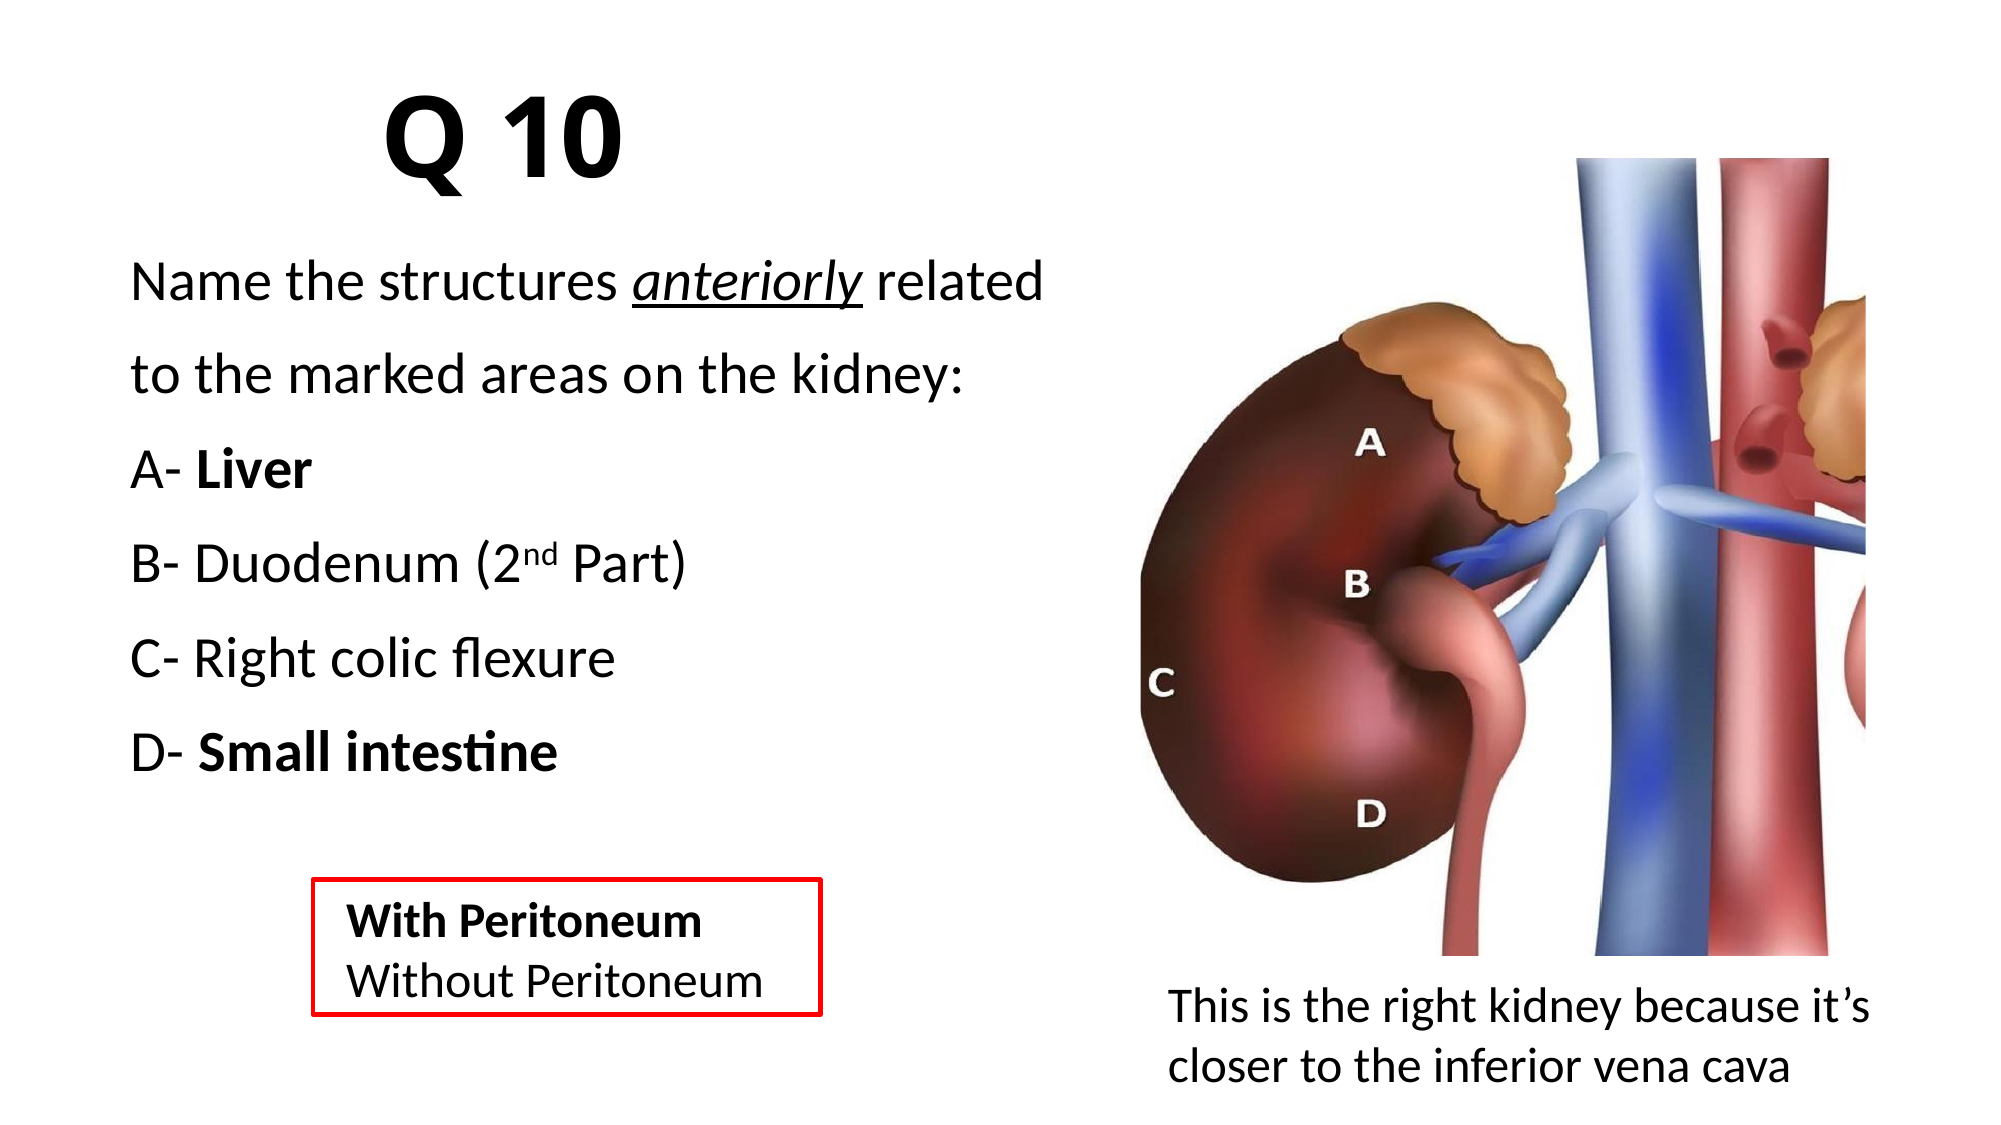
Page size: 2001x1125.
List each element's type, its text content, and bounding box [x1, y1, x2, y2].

text_box Q 10 [227, 60, 777, 200]
text_box This is the right kidney because it’s closer to the inferior vena cava [1140, 971, 2000, 1093]
text_box [1140, 158, 1866, 956]
text_box Name the structures anteriorly related to the marked areas on the kidney: A- Liver B- Duodenum (2nd Part) C- Right colic flexure D- Small intestine [103, 217, 1140, 784]
text_box With Peritoneum Without Peritoneum [312, 879, 821, 1015]
